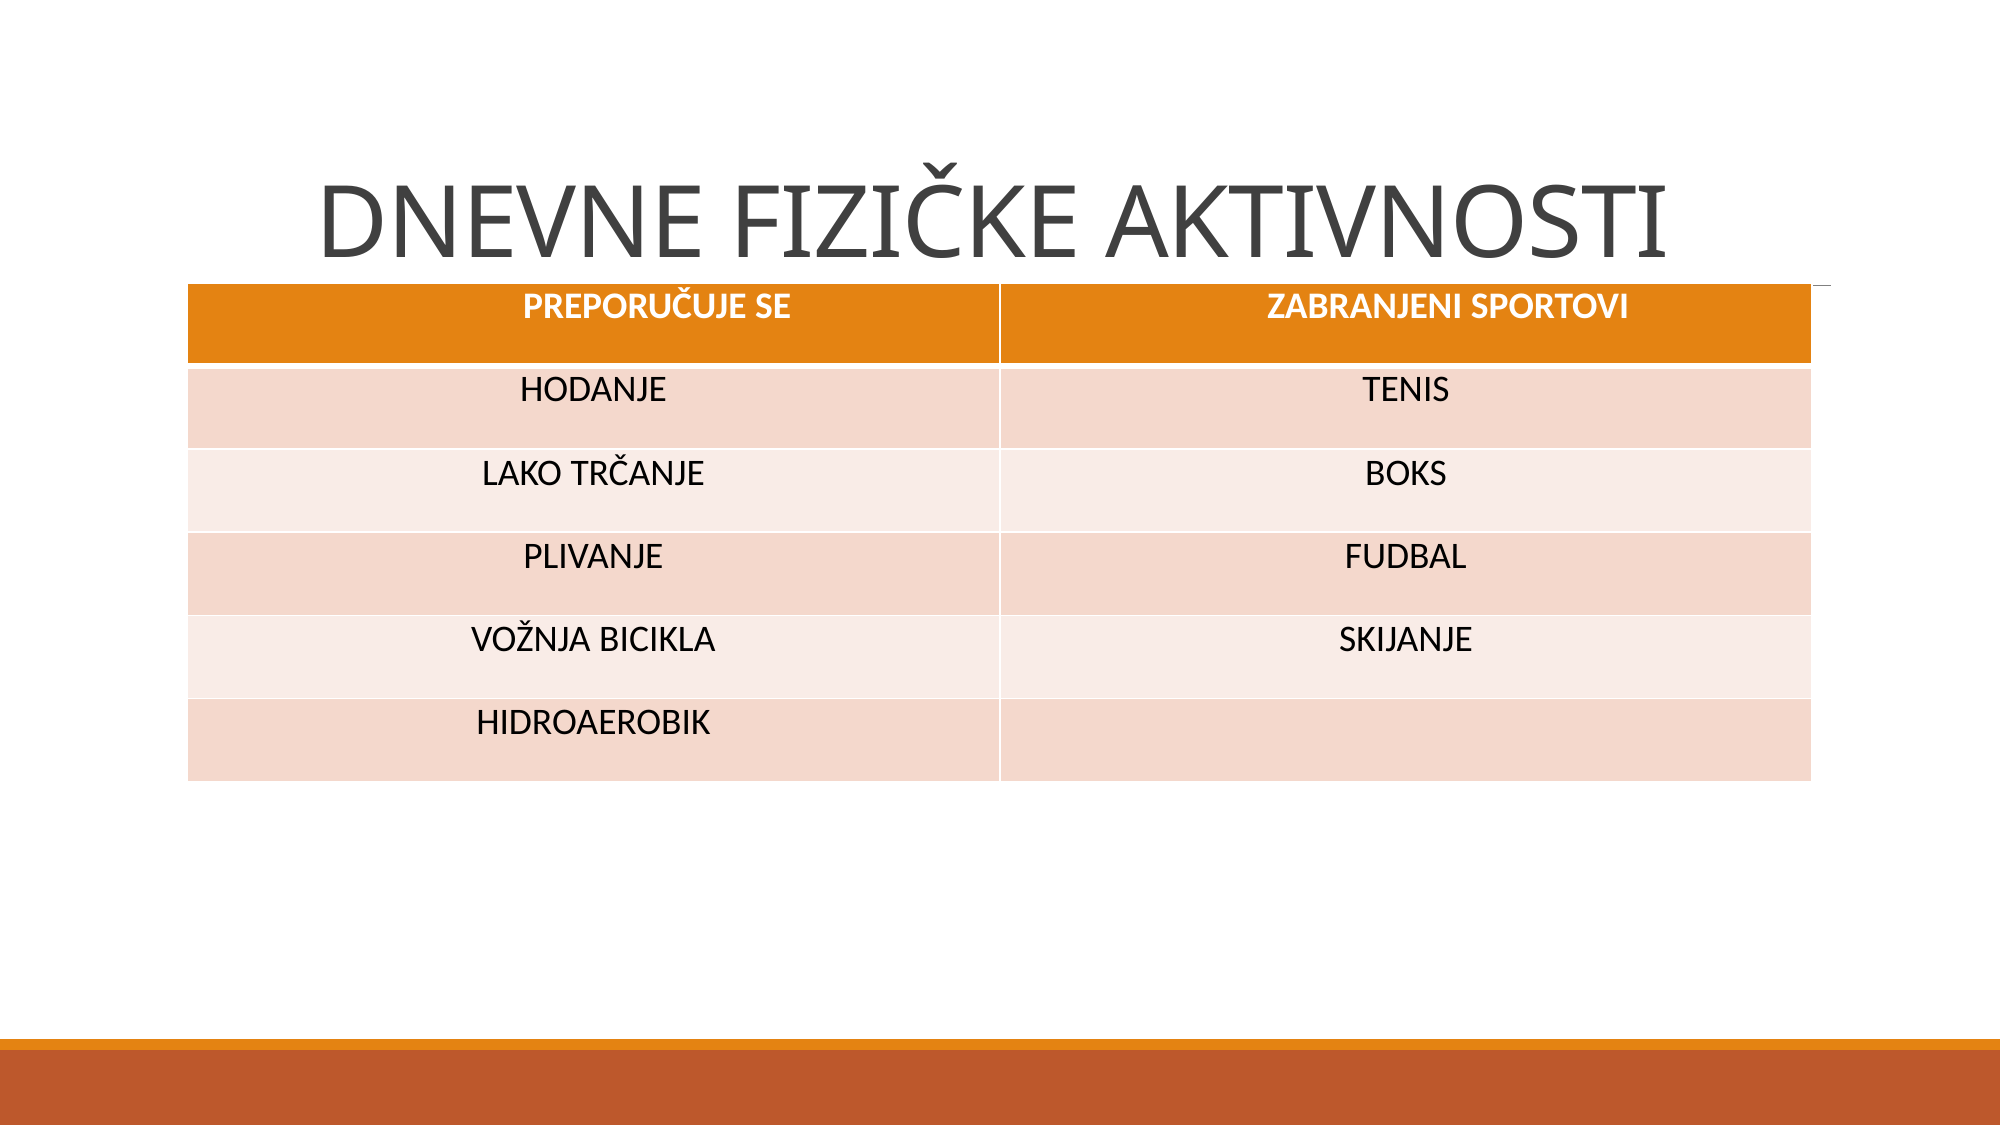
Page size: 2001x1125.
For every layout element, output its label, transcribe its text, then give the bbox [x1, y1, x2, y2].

table_cell LAKO TRČANJE [188, 450, 999, 531]
table_cell HODANJE [188, 369, 999, 448]
table_header ZABRANJENI SPORTOVI [1001, 284, 1811, 363]
table_cell FUDBAL [1001, 533, 1811, 615]
table_header PREPORUČUJE SE [188, 284, 999, 363]
table_cell SKIJANJE [1001, 616, 1811, 698]
table_cell [1001, 699, 1811, 781]
table_cell HIDROAEROBIK [188, 699, 999, 781]
table_cell TENIS [1001, 369, 1811, 448]
table_cell VOŽNJA BICIKLA [188, 616, 999, 698]
title DNEVNE FIZIČKE AKTIVNOSTI [180, 47, 1830, 285]
table_cell BOKS [1001, 450, 1811, 531]
table_cell PLIVANJE [188, 533, 999, 615]
